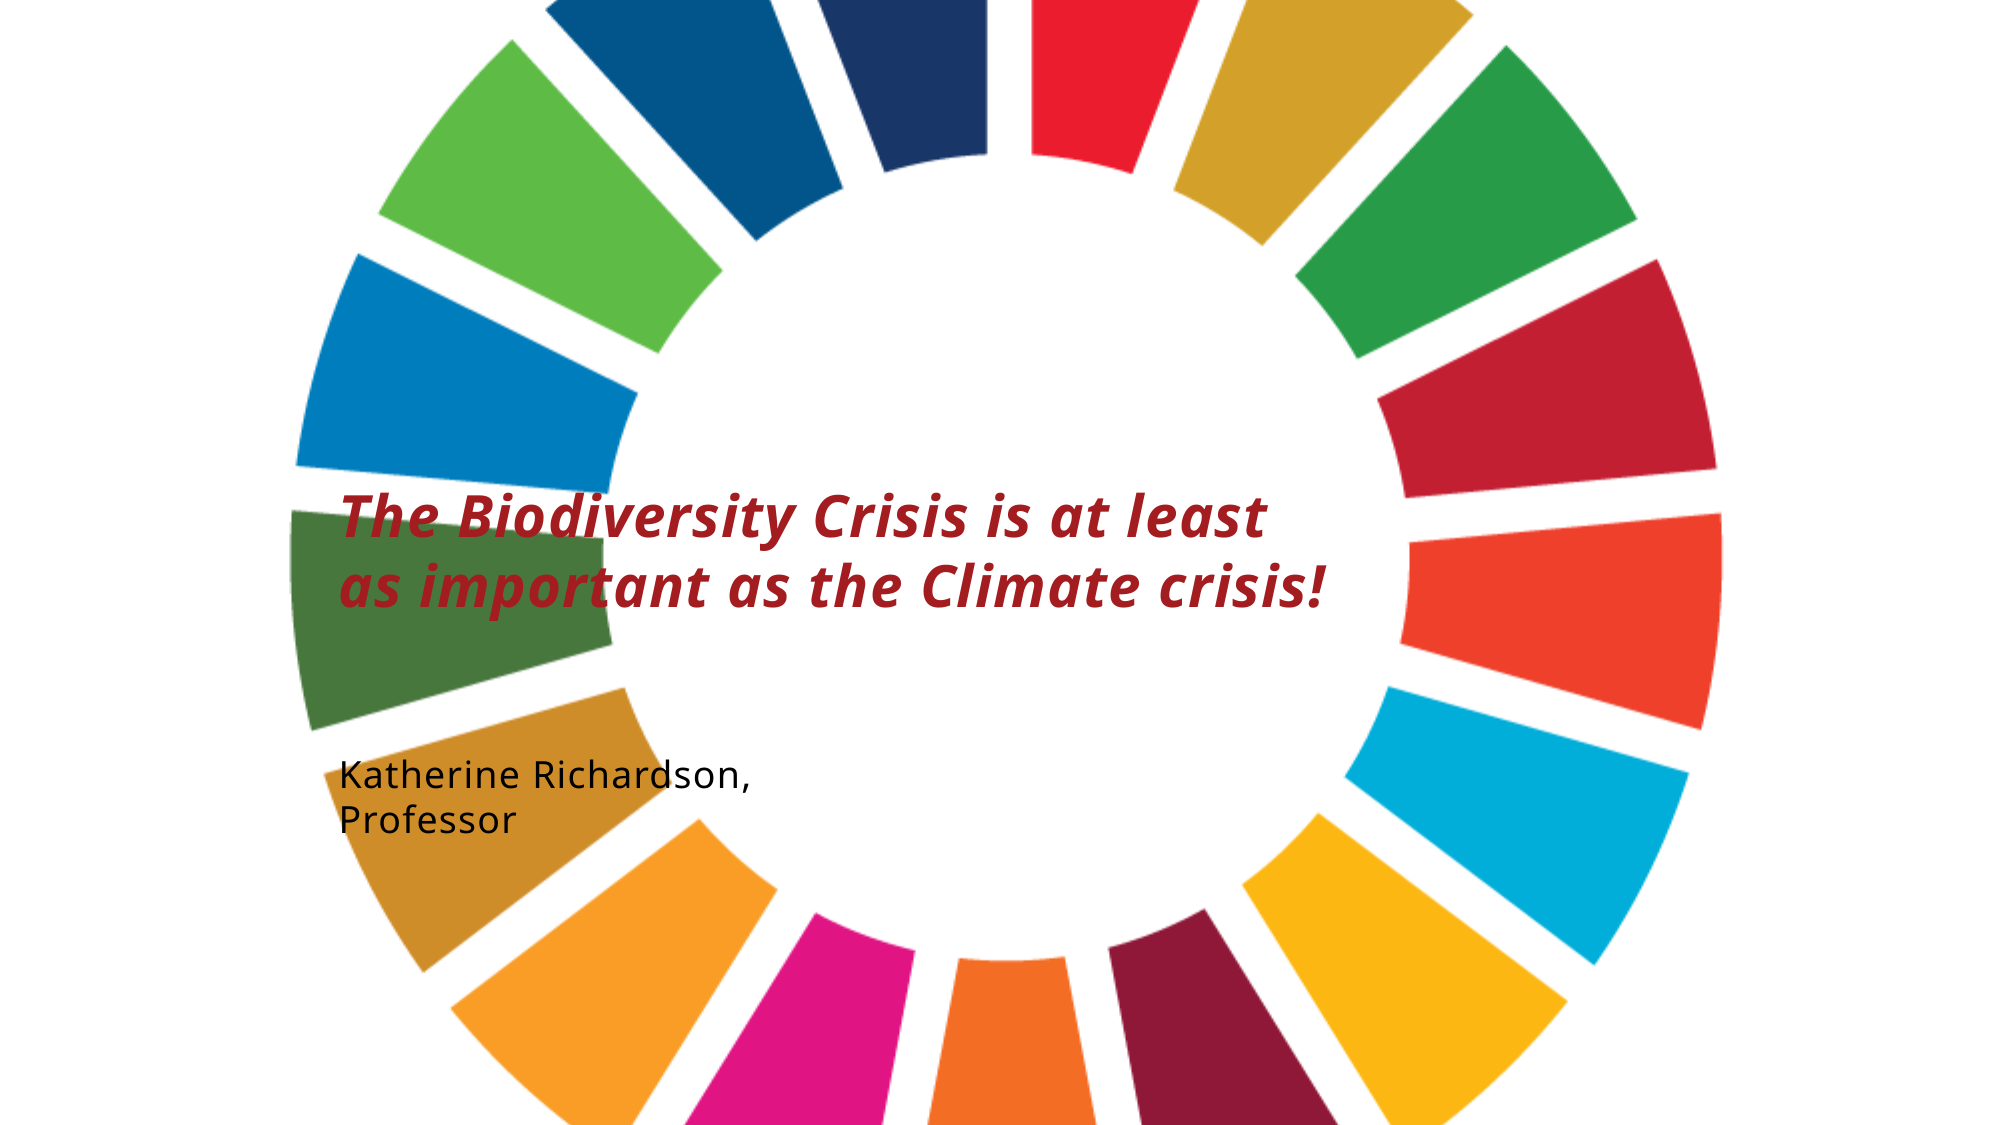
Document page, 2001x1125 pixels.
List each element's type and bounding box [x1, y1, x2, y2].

picture [255, 0, 1756, 1125]
